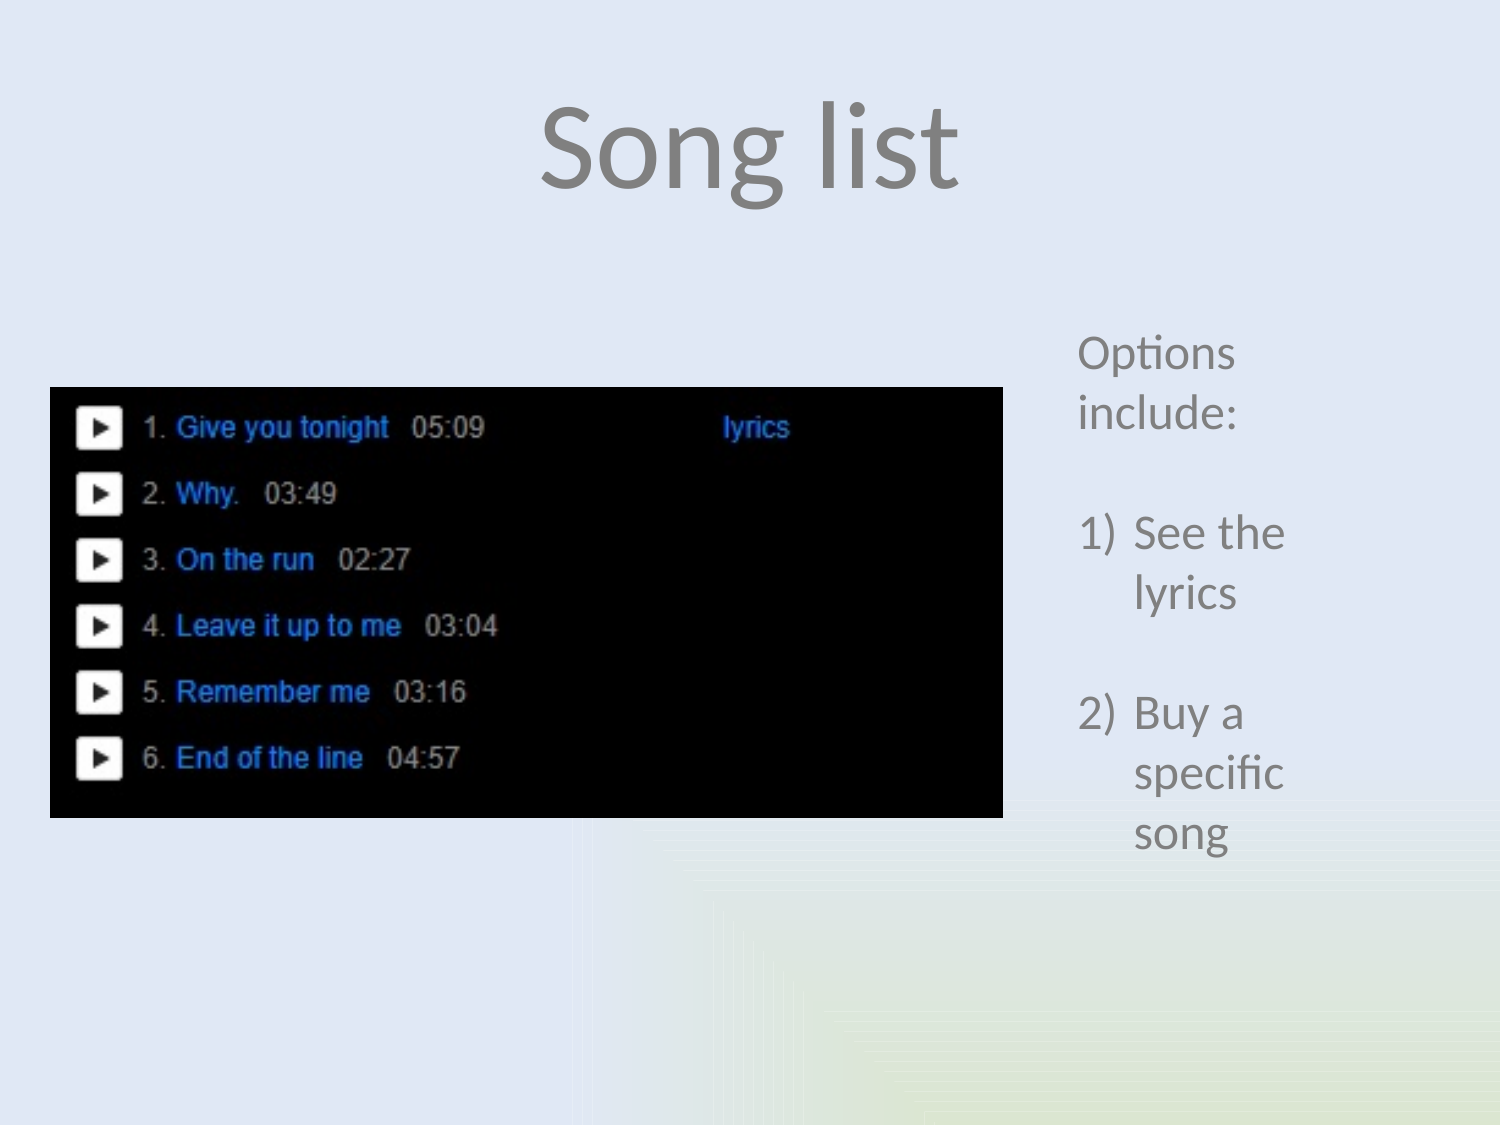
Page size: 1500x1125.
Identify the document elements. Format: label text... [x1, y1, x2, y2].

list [49, 387, 1003, 818]
title Song list [75, 45, 1425, 233]
text_box Options include: See the lyrics Buy a specific song [1062, 312, 1388, 868]
